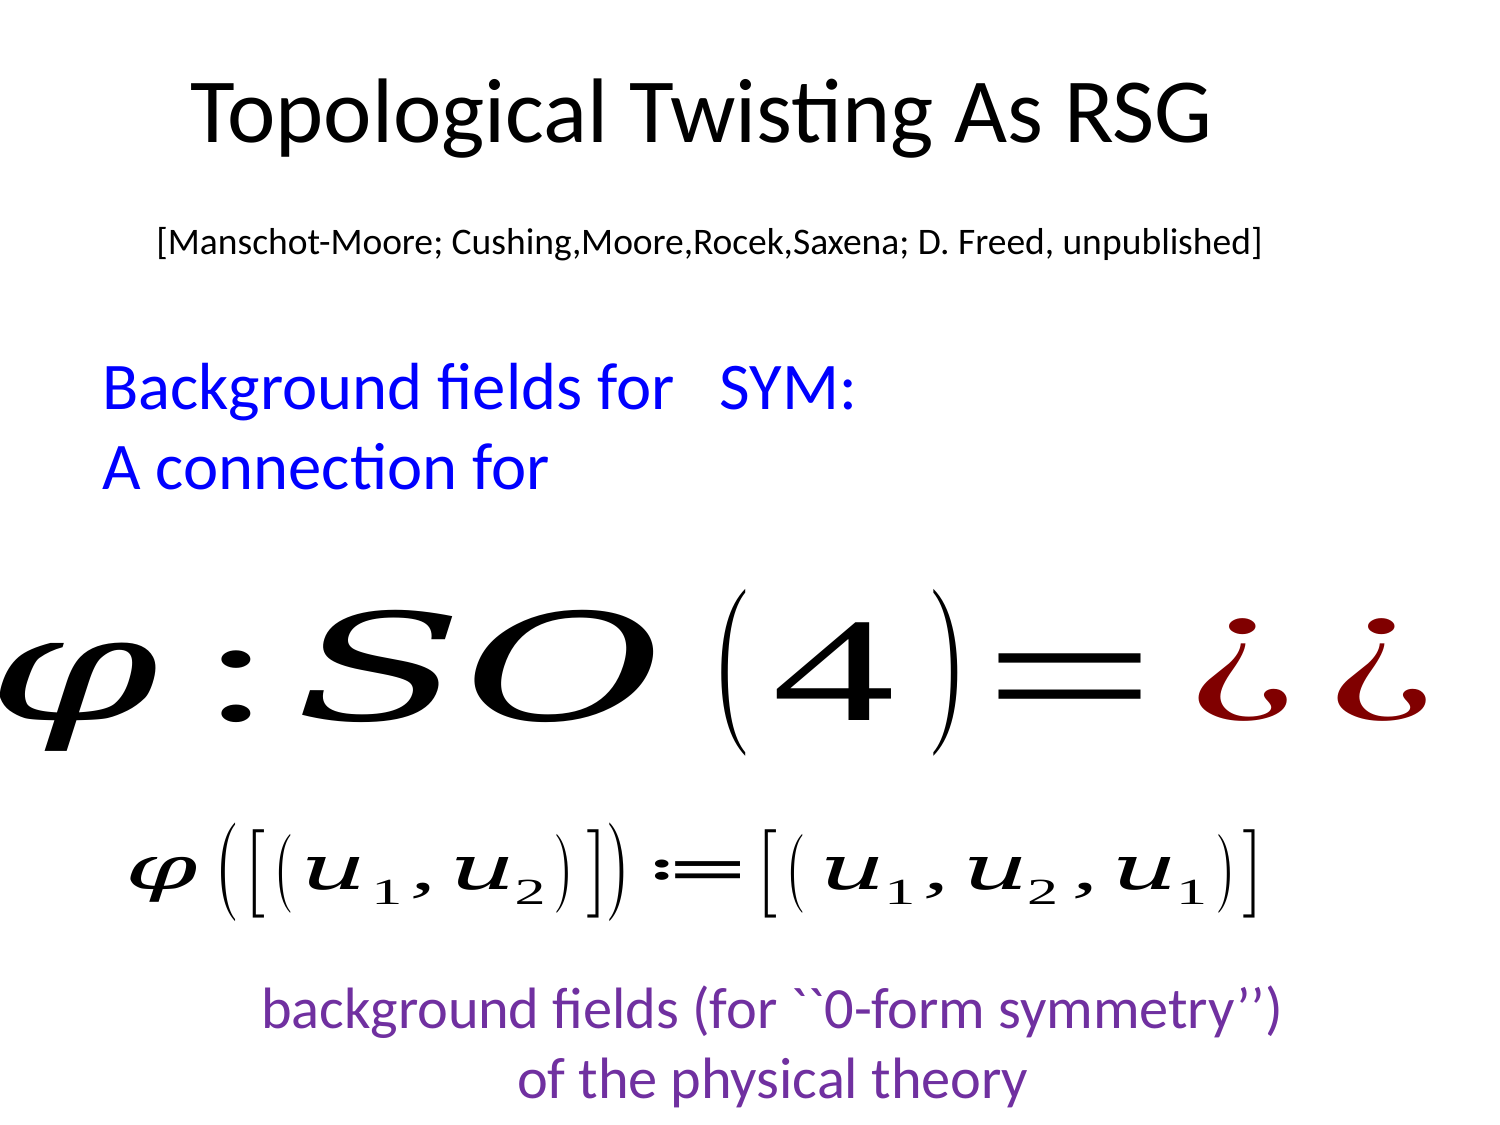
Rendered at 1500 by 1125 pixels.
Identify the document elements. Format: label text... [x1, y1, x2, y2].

text_box [Manschot-Moore; Cushing,Moore,Rocek,Saxena; D. Freed, unpublished] [141, 209, 1417, 270]
title Topological Twisting As RSG [37, 12, 1388, 200]
